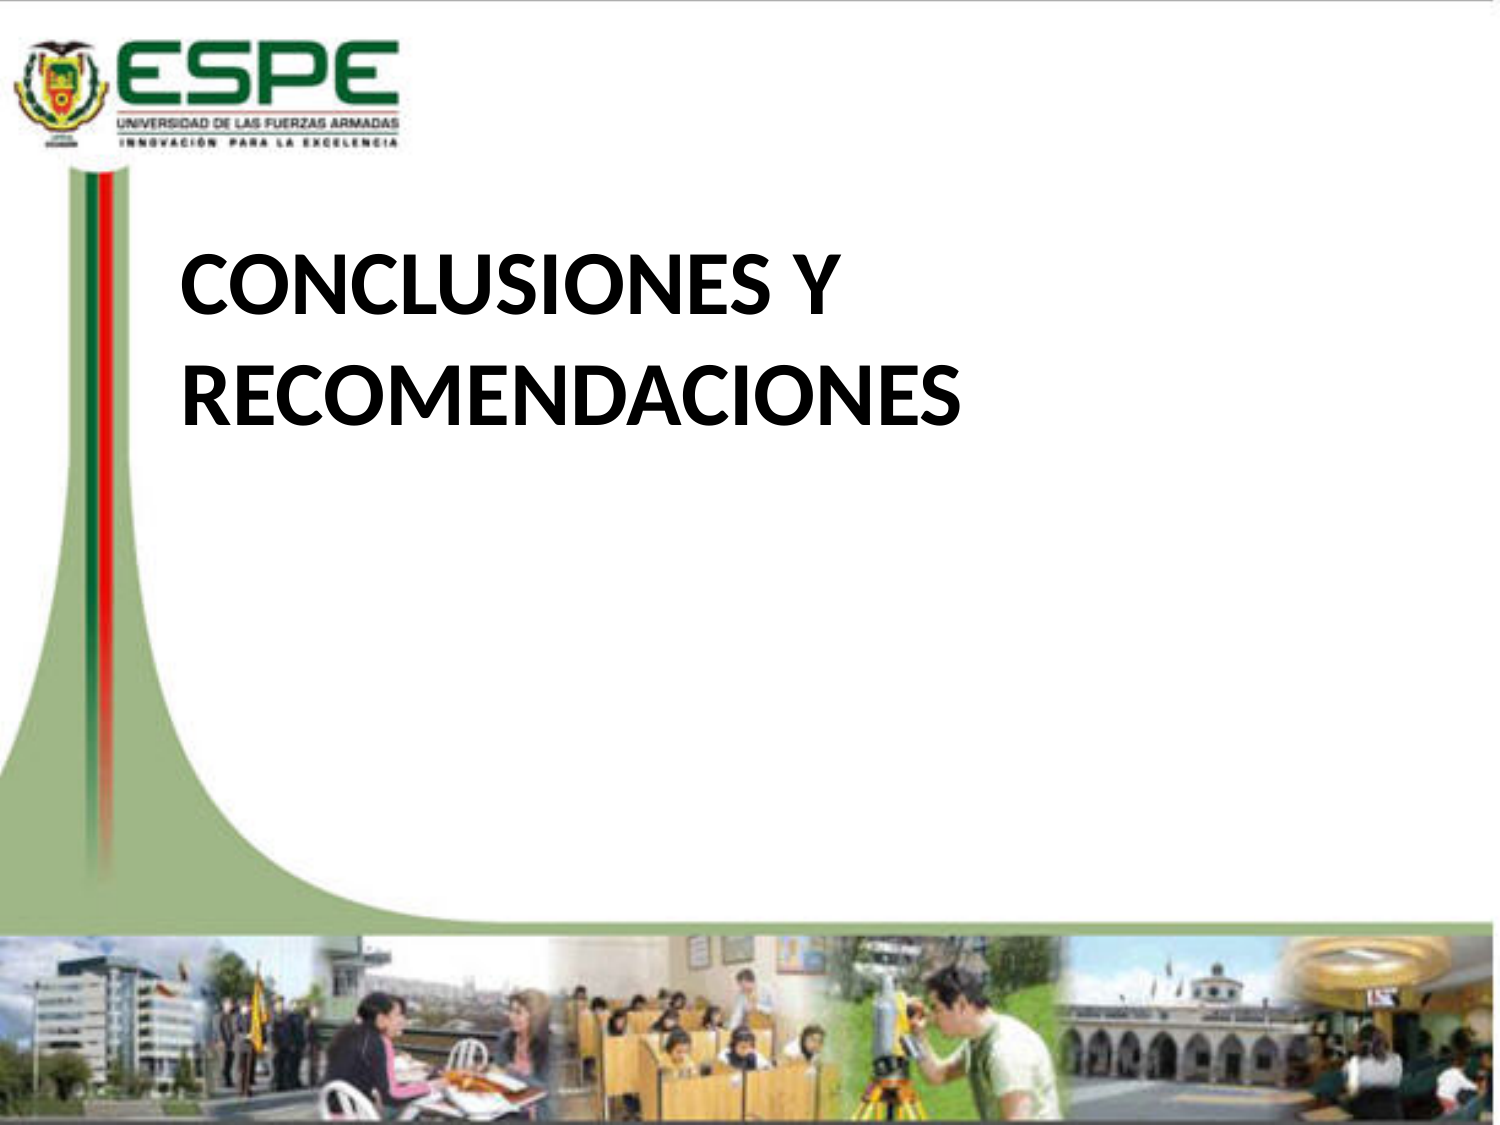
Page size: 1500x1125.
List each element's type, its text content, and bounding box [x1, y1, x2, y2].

picture [0, 0, 1500, 1125]
text_box CONCLUSIONES Y RECOMENDACIONES [165, 215, 1447, 551]
